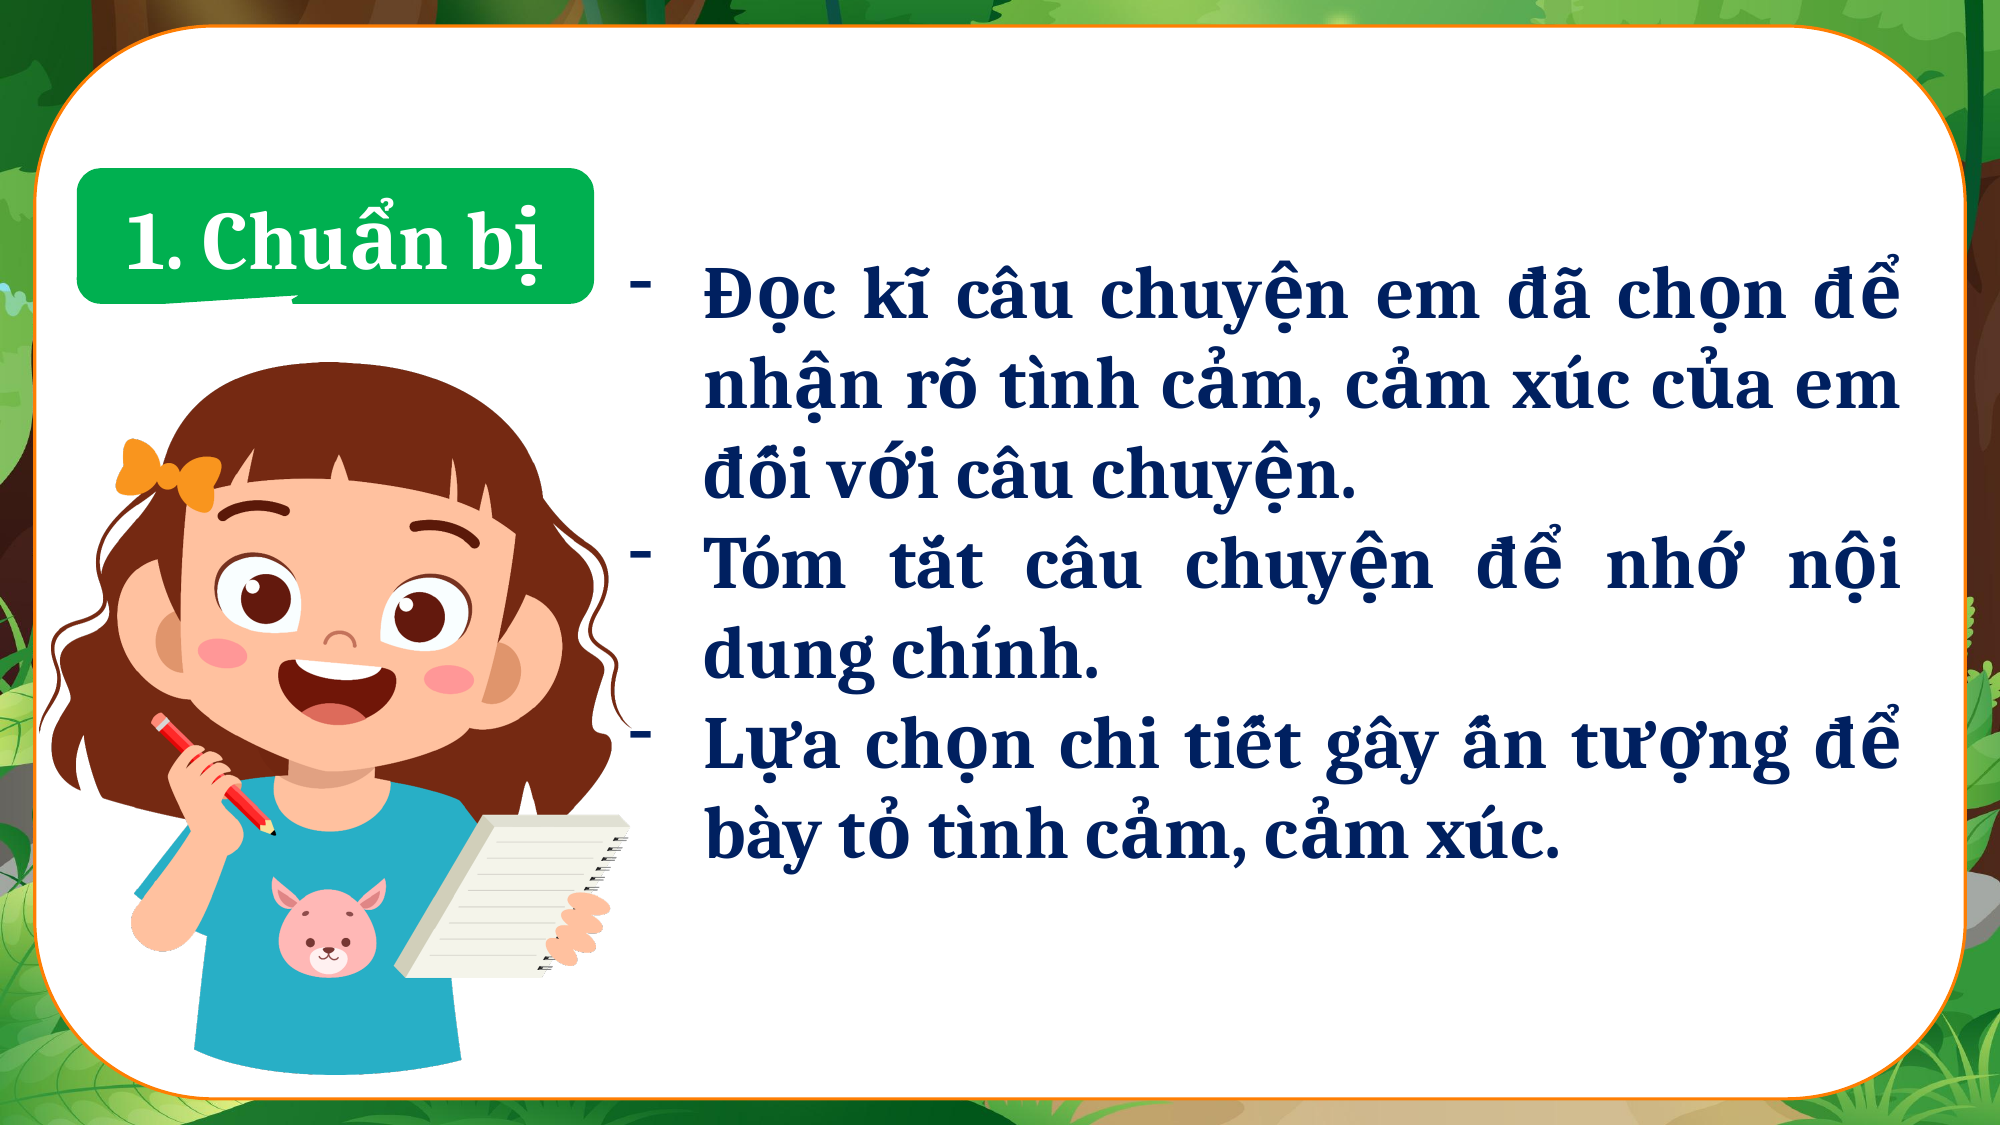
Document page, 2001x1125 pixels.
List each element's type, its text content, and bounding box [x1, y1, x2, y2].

text_box Đọc kĩ câu chuyện em đã chọn để nhận rõ tình cảm, cảm xúc của em đối với câu chuyện. Tóm tắt câu chuyện để nhớ nội dung chính. Lựa chọn chi tiết gây ấn tượng để bày tỏ tình cảm, cảm xúc. [613, 235, 1917, 881]
picture [0, 0, 2000, 1125]
text_box 1. Chuẩn bị [77, 168, 594, 304]
